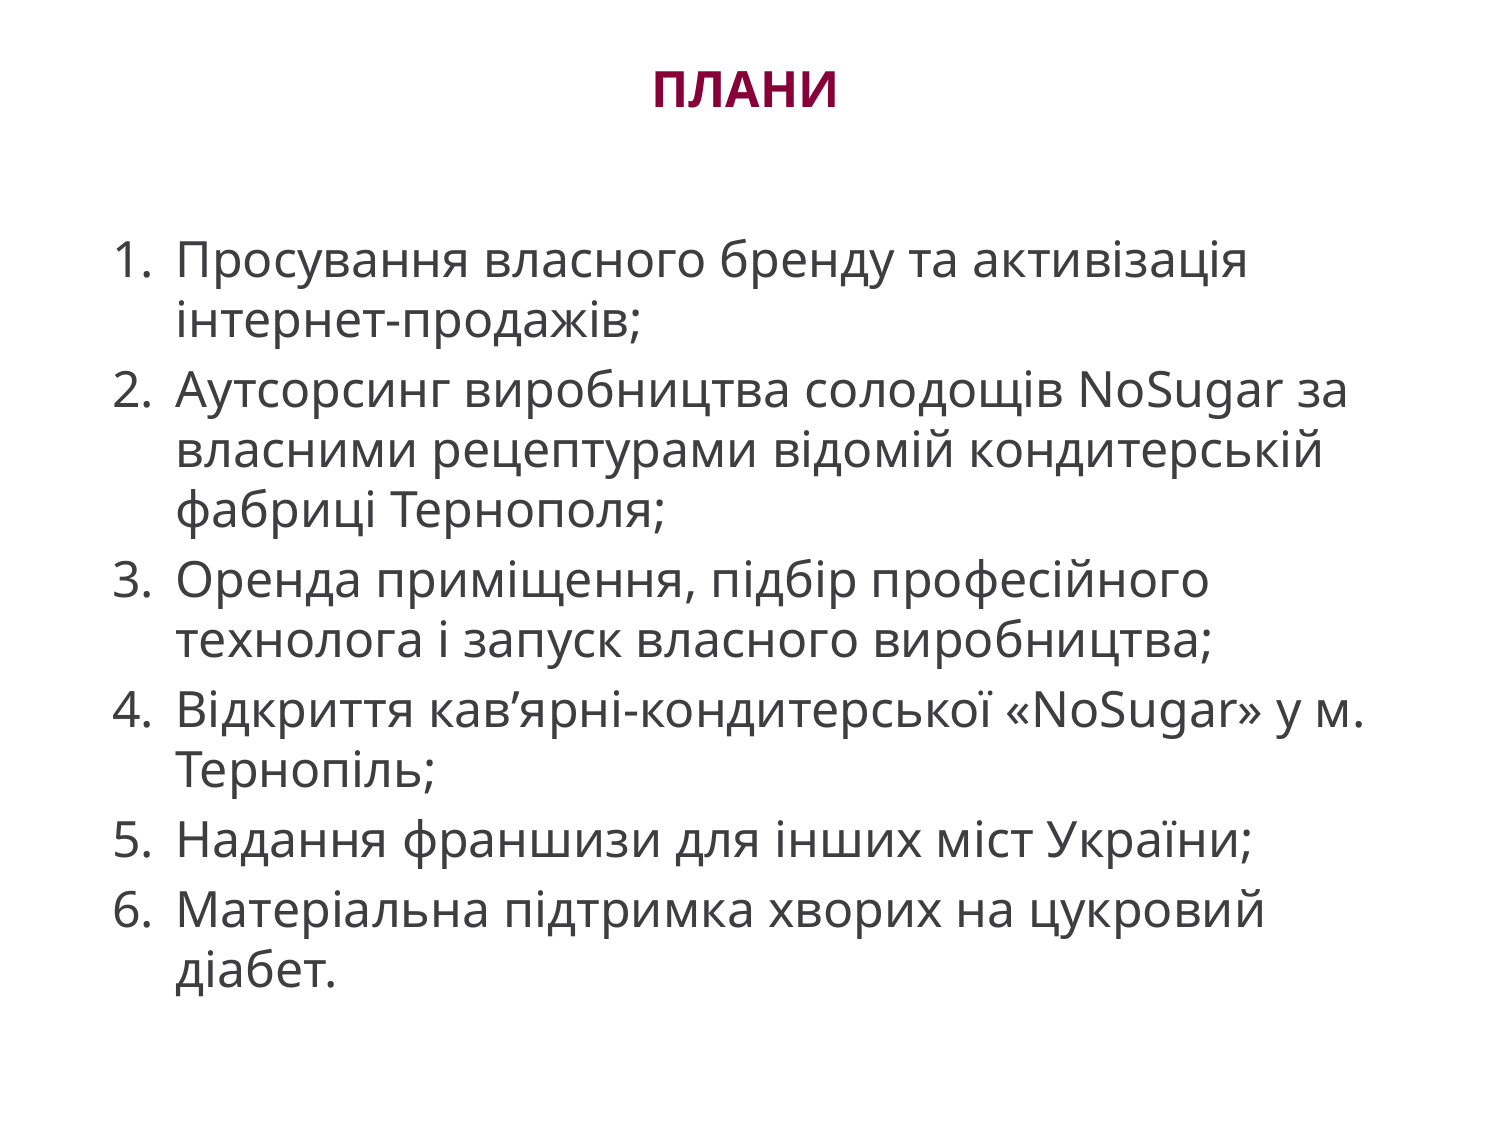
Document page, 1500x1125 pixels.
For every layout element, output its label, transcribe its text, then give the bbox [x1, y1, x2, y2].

text_box [46, 161, 1165, 842]
list Просування власного бренду та активізація інтернет-продажів; Аутсорсинг виробництва солодощів NoSugar за власними рецептурами відомій кондитерській фабриці Тернополя; Оренда приміщення, підбір професійного технолога і запуск власного виробництва; Відкриття кав’ярні-кондитерської «NoSugar» у м. Тернопіль; Надання франшизи для інших міст України; Матеріальна підтримка хворих на цукровий діабет. [97, 219, 1436, 794]
title Плани [490, 30, 1002, 146]
